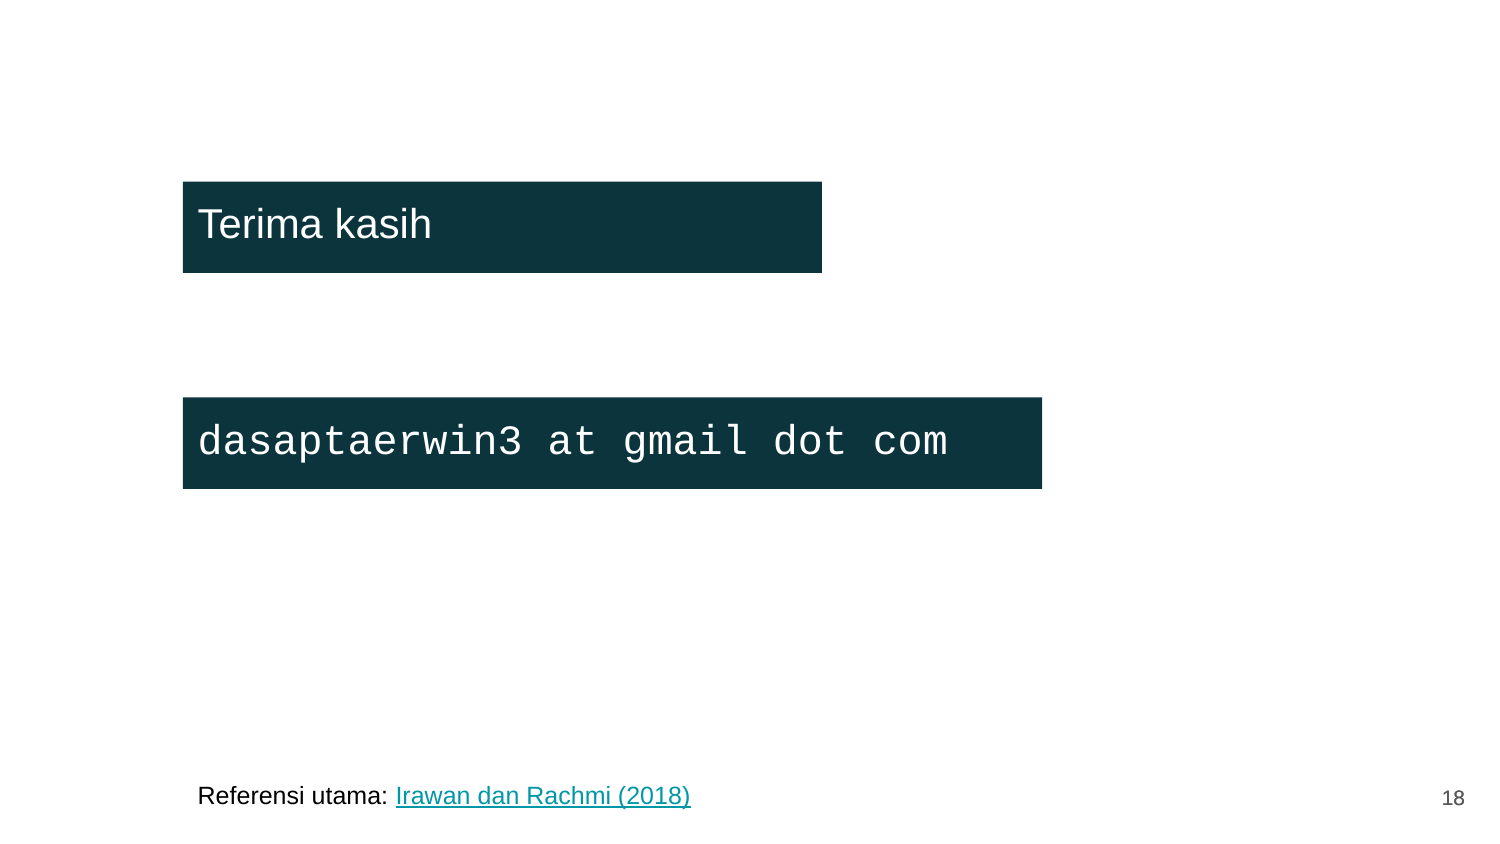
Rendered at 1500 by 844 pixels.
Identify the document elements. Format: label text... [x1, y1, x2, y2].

slide_number ‹#› [1389, 764, 1480, 830]
text_box Referensi utama: Irawan dan Rachmi (2018) [182, 764, 720, 830]
title Terima kasih [182, 181, 822, 273]
title dasaptaerwin3 at gmail dot com [182, 397, 1043, 489]
